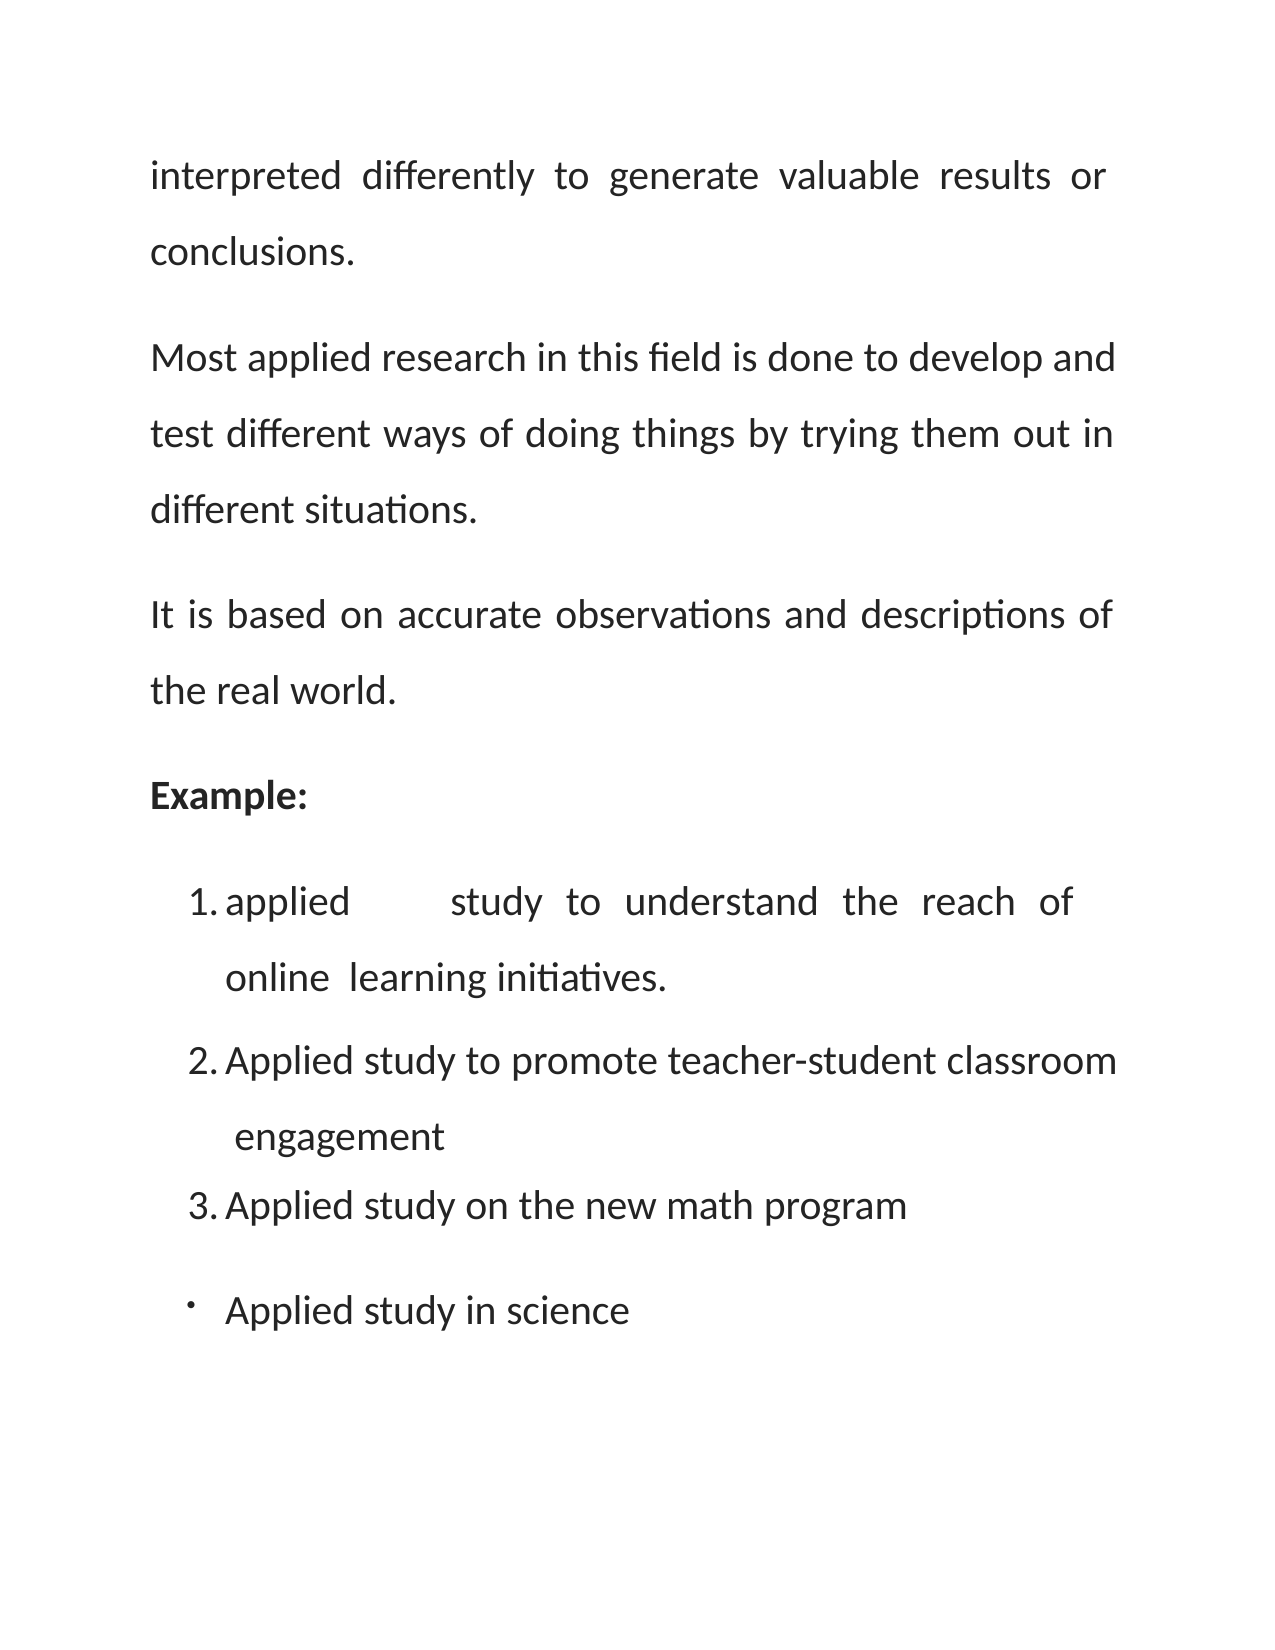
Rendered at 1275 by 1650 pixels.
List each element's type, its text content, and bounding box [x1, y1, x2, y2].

text_box interpreted differently to generate valuable results or conclusions. Most applied research in this field is done to develop and test different ways of doing things by trying them out in different situations. It is based on accurate observations and descriptions of the real world. Example: applied study to understand the reach of online learning initiatives. Applied study to promote teacher-student classroom engagement Applied study on the new math program Applied study in science [147, 119, 1128, 1333]
